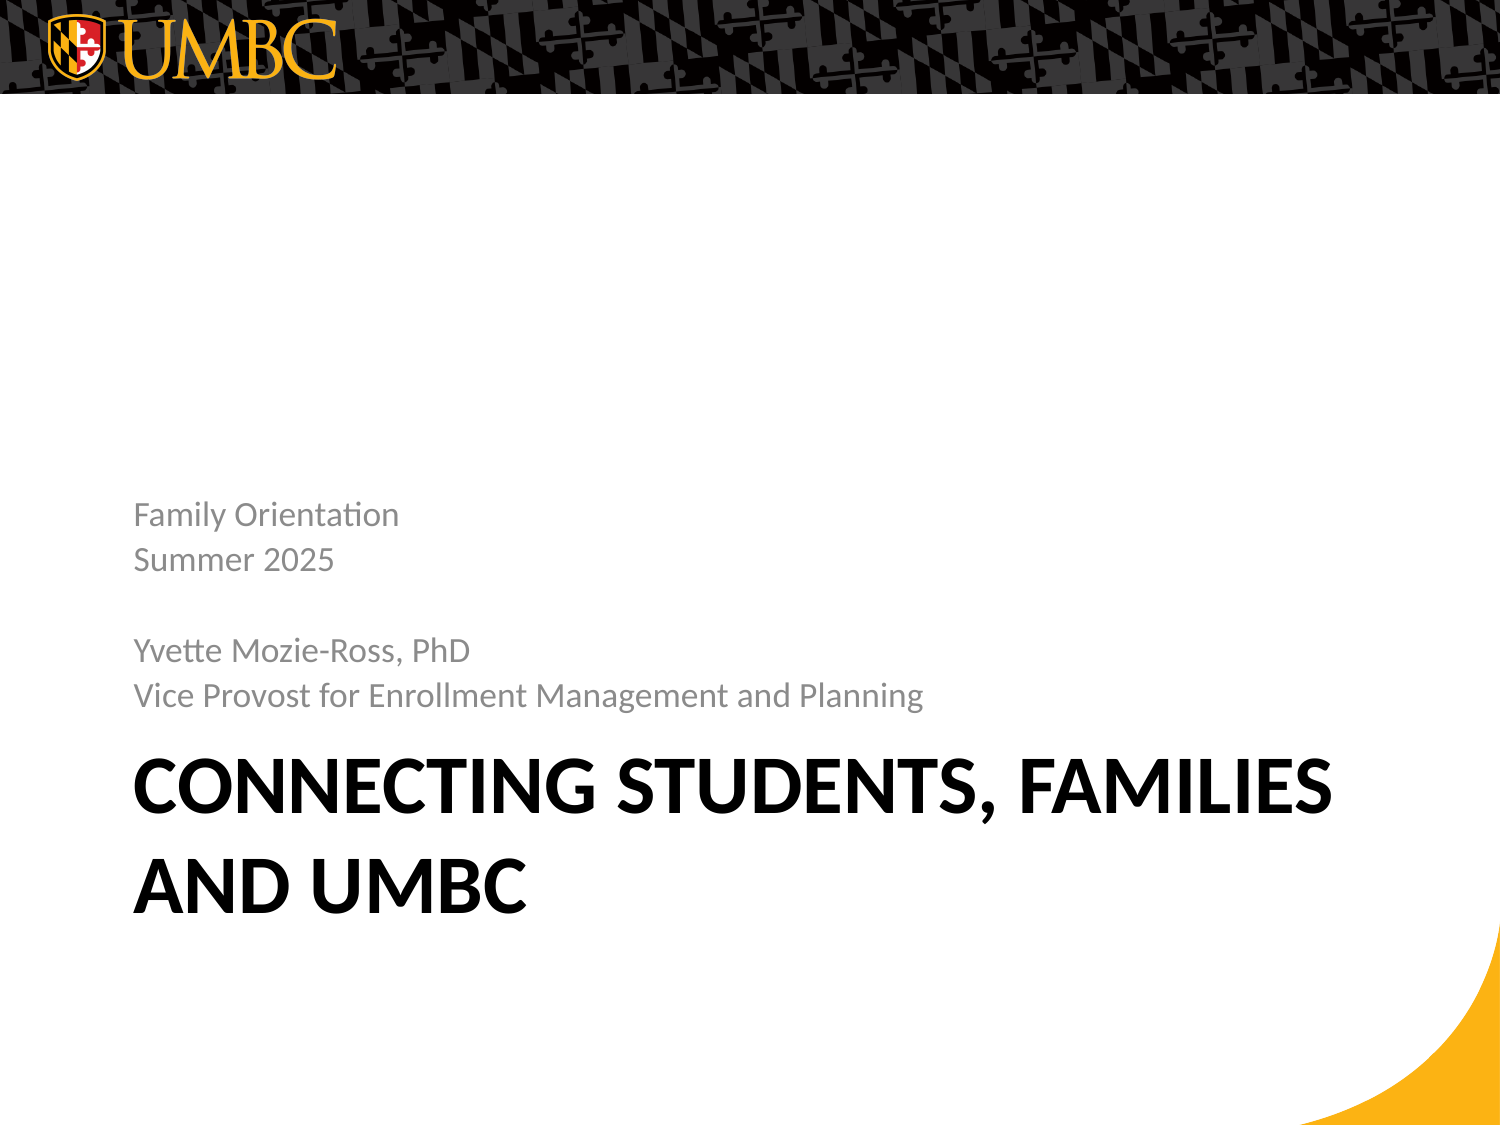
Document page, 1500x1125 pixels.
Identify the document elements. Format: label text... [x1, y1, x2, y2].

picture [0, 0, 1500, 94]
list Family Orientation Summer 2025 Yvette Mozie-Ross, PhD Vice Provost for Enrollment Management and Planning [118, 476, 1394, 723]
picture [1299, 921, 1500, 1125]
title Connecting Students, Families and UMBC [118, 723, 1394, 947]
